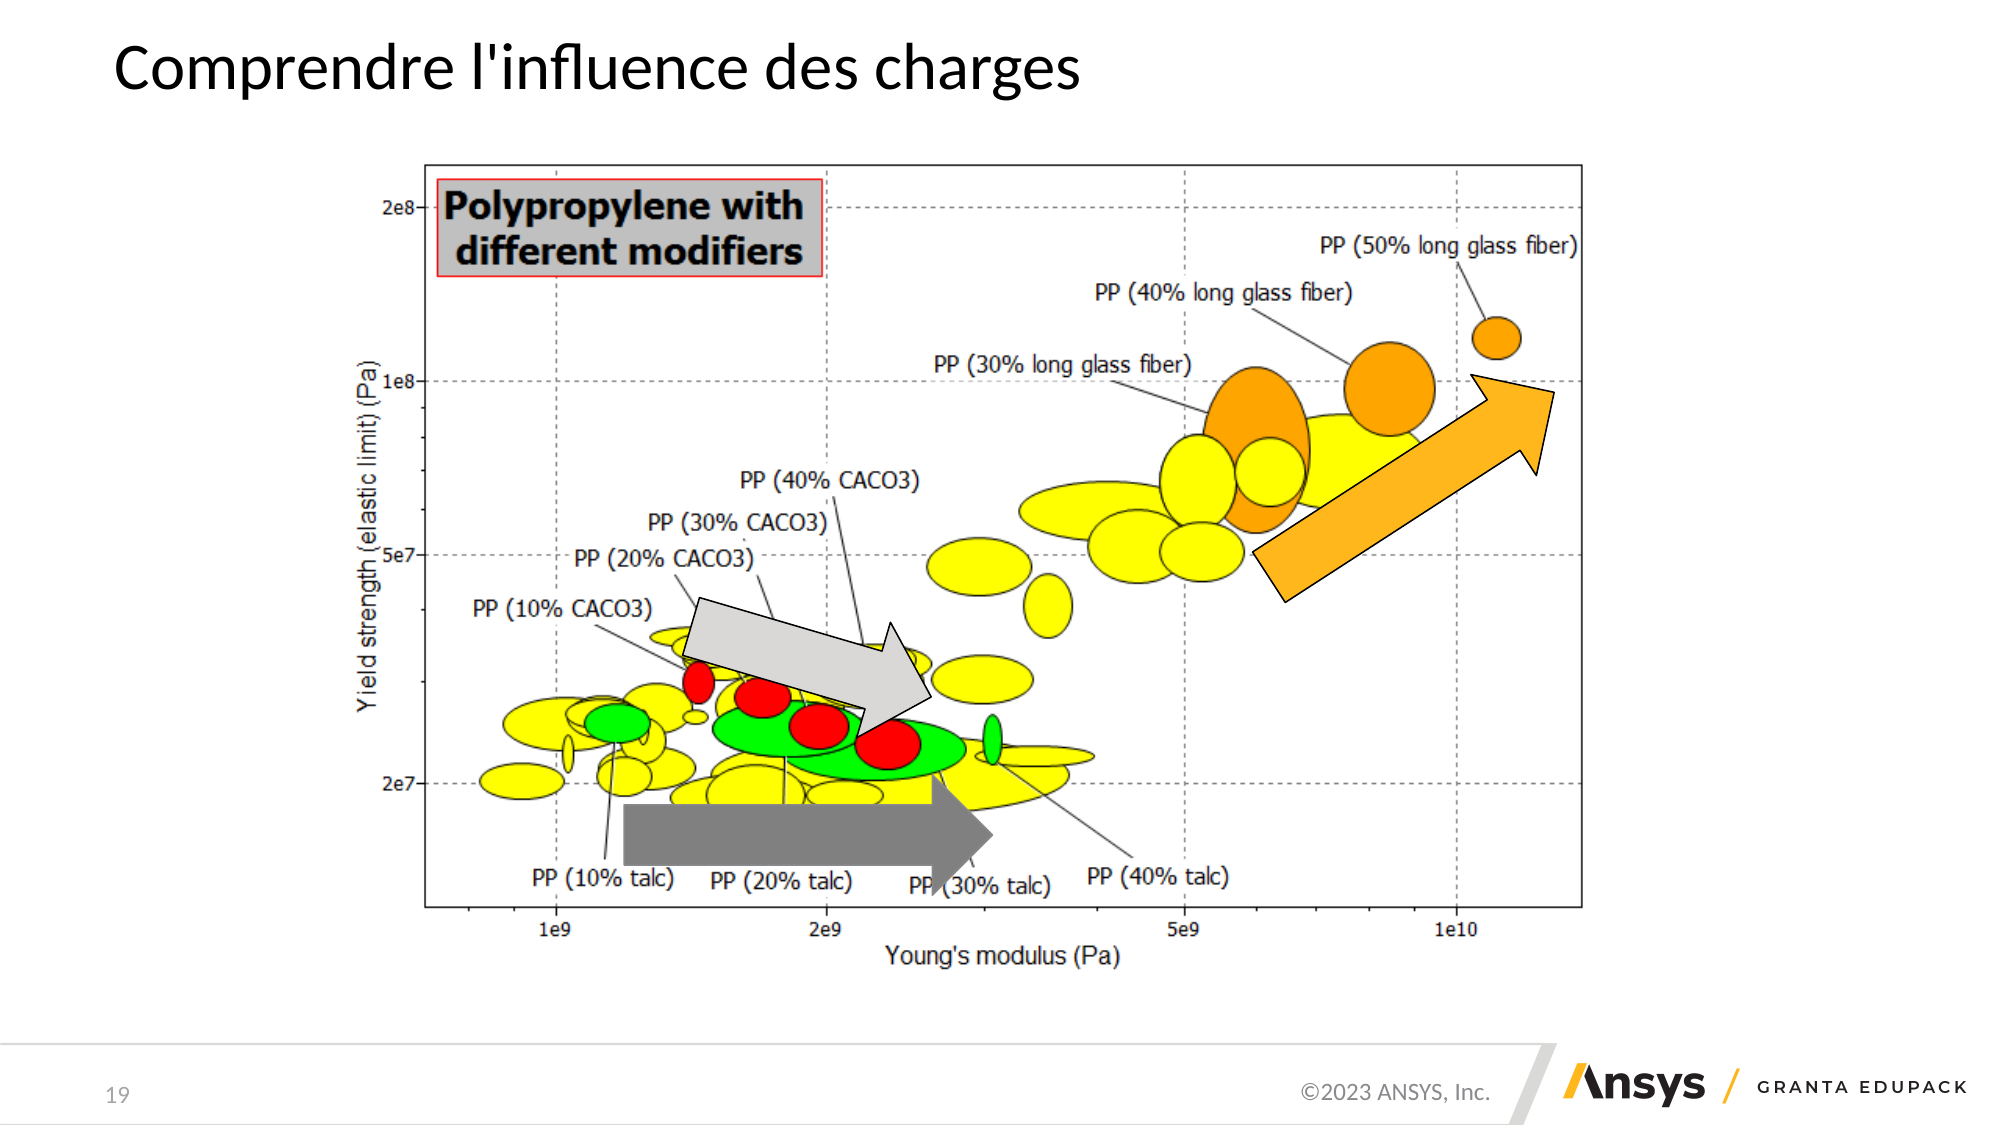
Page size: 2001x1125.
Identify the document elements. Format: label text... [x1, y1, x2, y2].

picture [0, 0, 2000, 1125]
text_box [624, 424, 1582, 896]
slide_number 19 [89, 1073, 540, 1114]
title Comprendre l'influence des charges [99, 24, 1900, 164]
